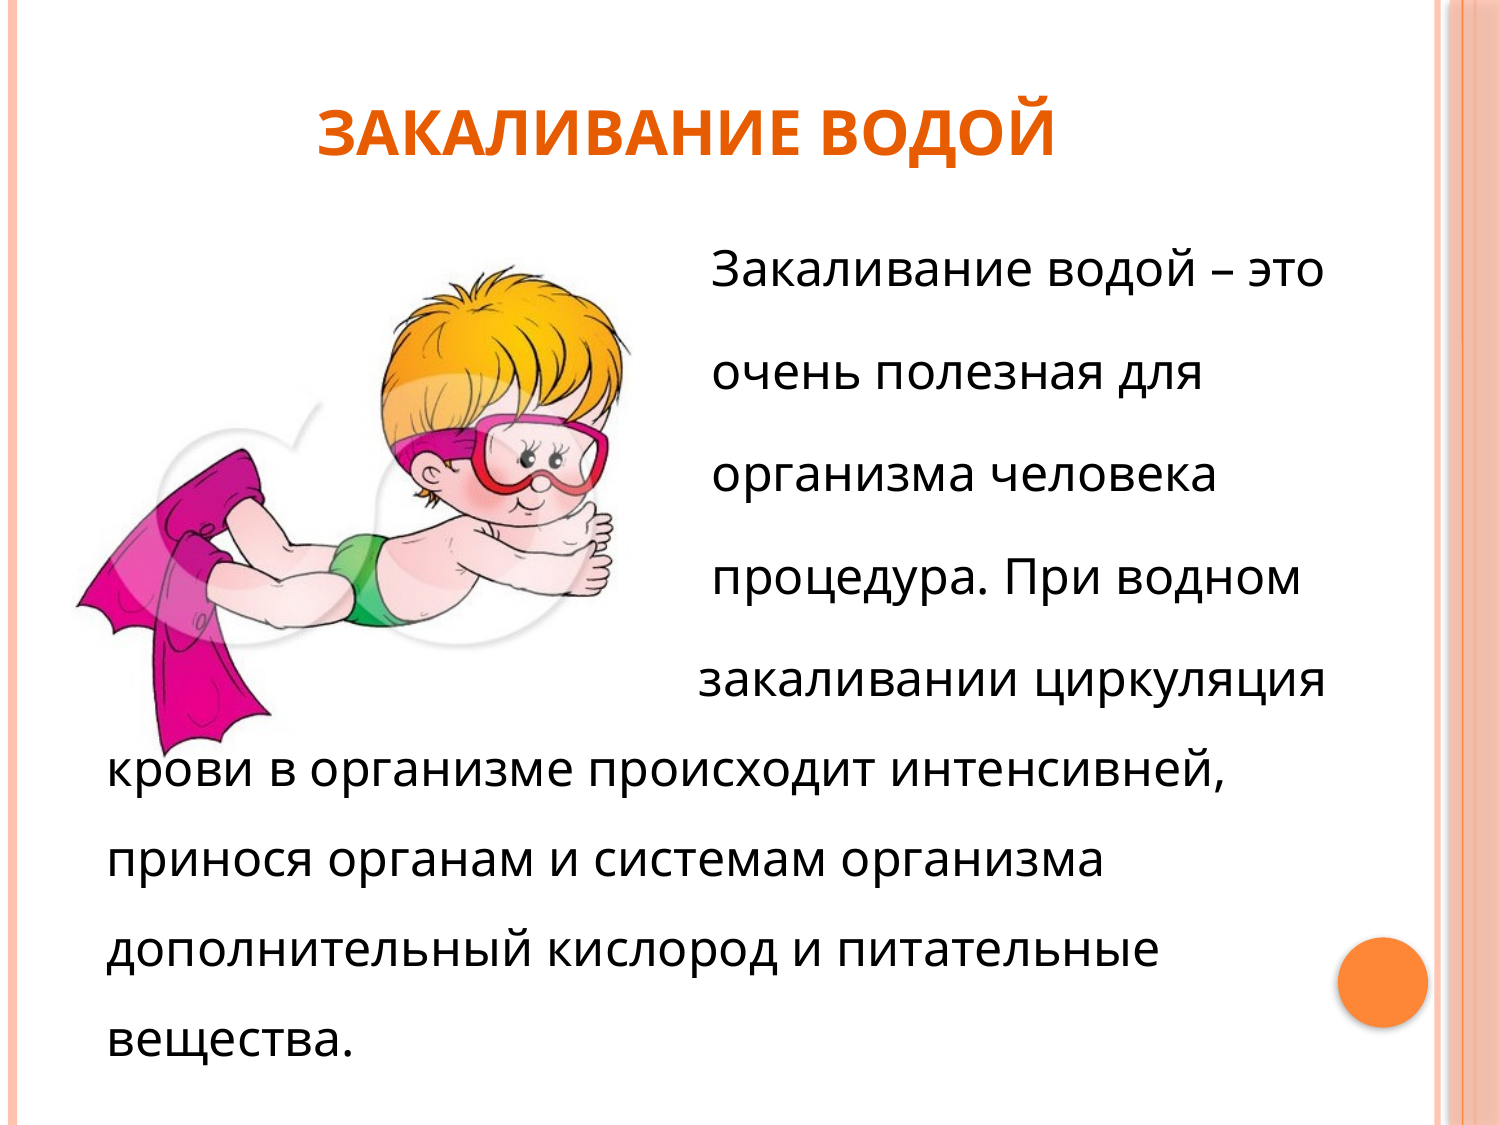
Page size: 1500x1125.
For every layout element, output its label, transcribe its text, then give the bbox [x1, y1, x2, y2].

picture [69, 257, 634, 759]
list Закаливание водой – это очень полезная для организма человека процедура. При водном закаливании циркуляция крови в организме происходит интенсивней, принося органам и системам организма дополнительный кислород и питательные вещества. [46, 198, 1430, 1091]
title Закаливание водой [75, 45, 1300, 176]
